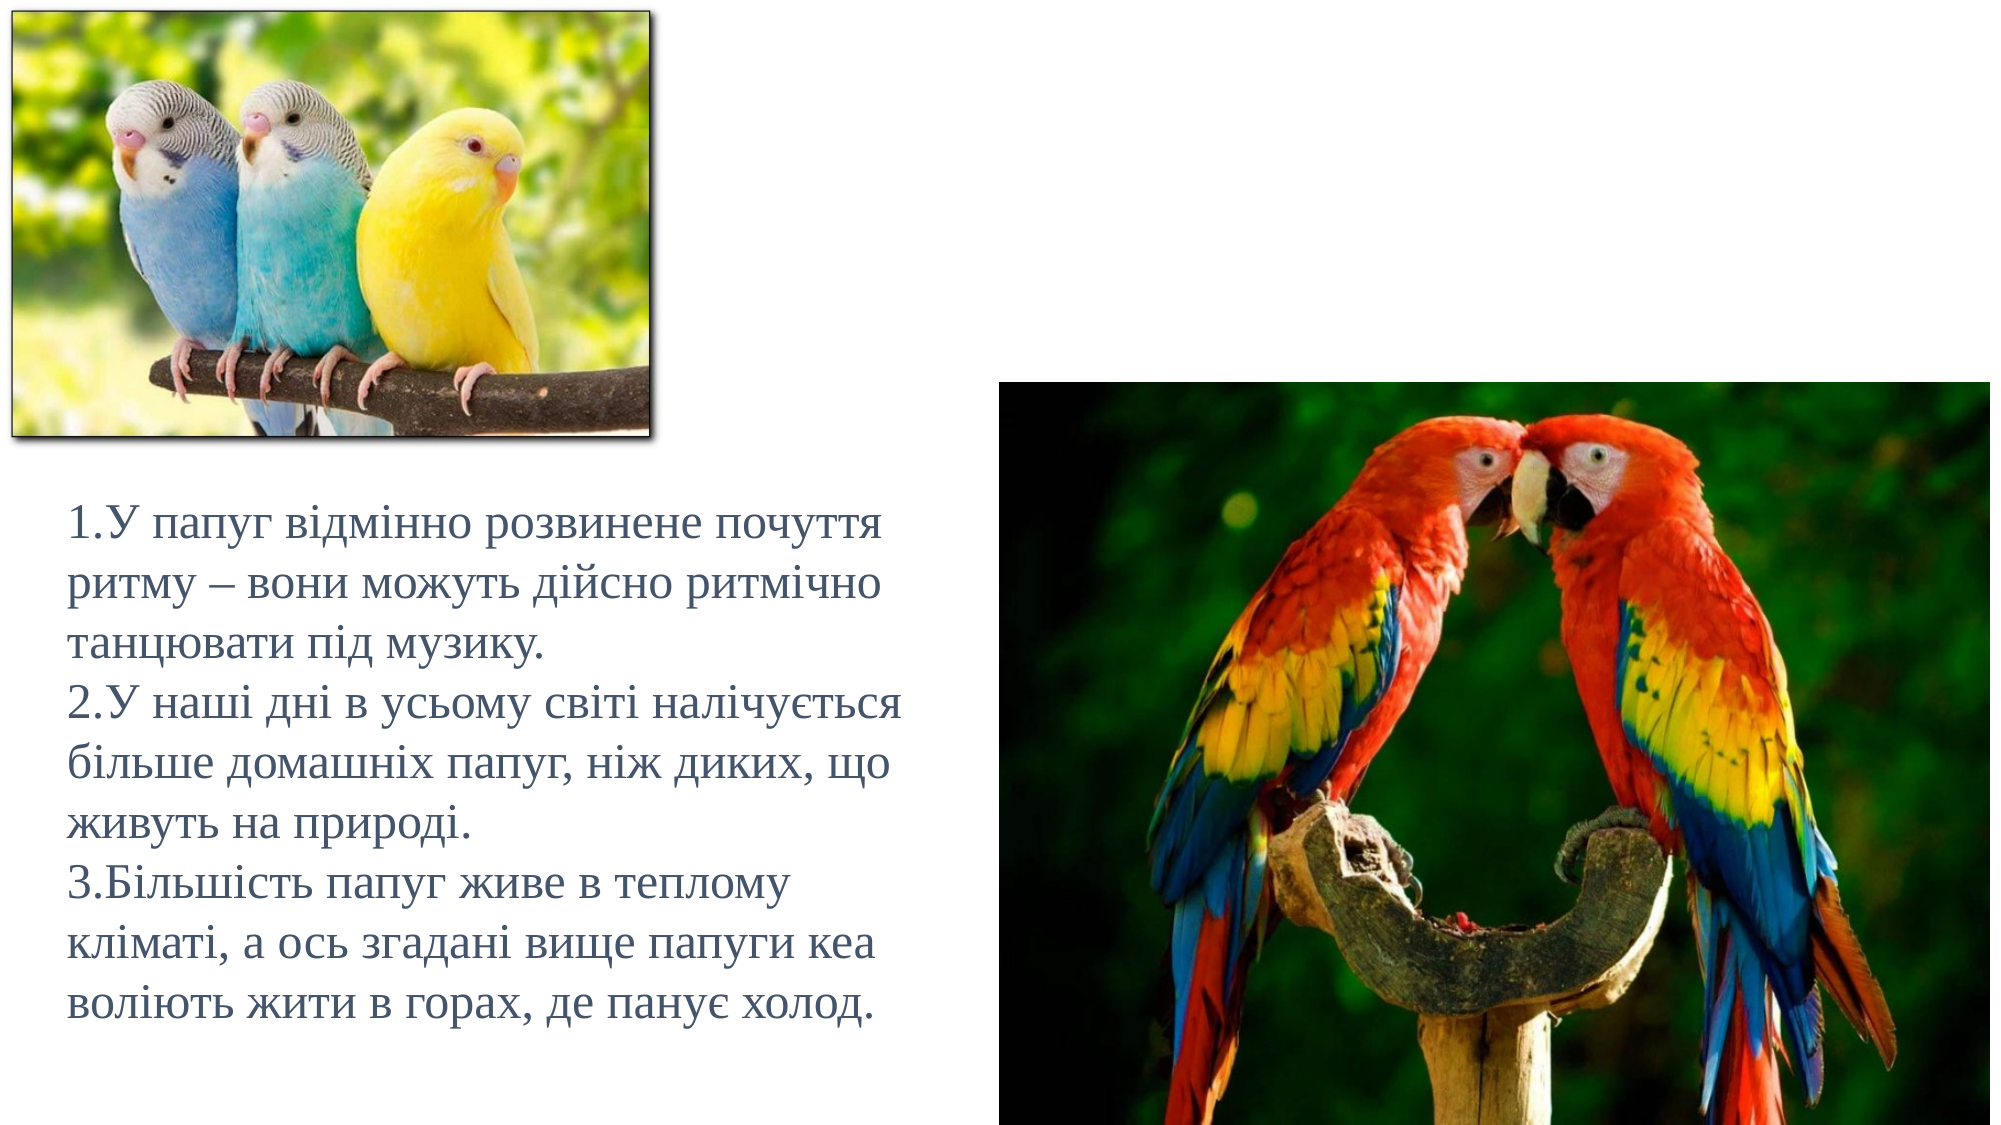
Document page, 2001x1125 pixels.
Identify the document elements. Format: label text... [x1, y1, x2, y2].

text_box У папуг відмінно розвинене почуття ритму – вони можуть дійсно ритмічно танцювати під музику. У наші дні в усьому світі налічується більше домашніх папуг, ніж диких, що живуть на природі. Більшість папуг живе в теплому кліматі, а ось згадані вище папуги кеа воліють жити в горах, де панує холод. [52, 481, 966, 1082]
picture [999, 382, 1991, 1125]
picture [0, 0, 663, 450]
